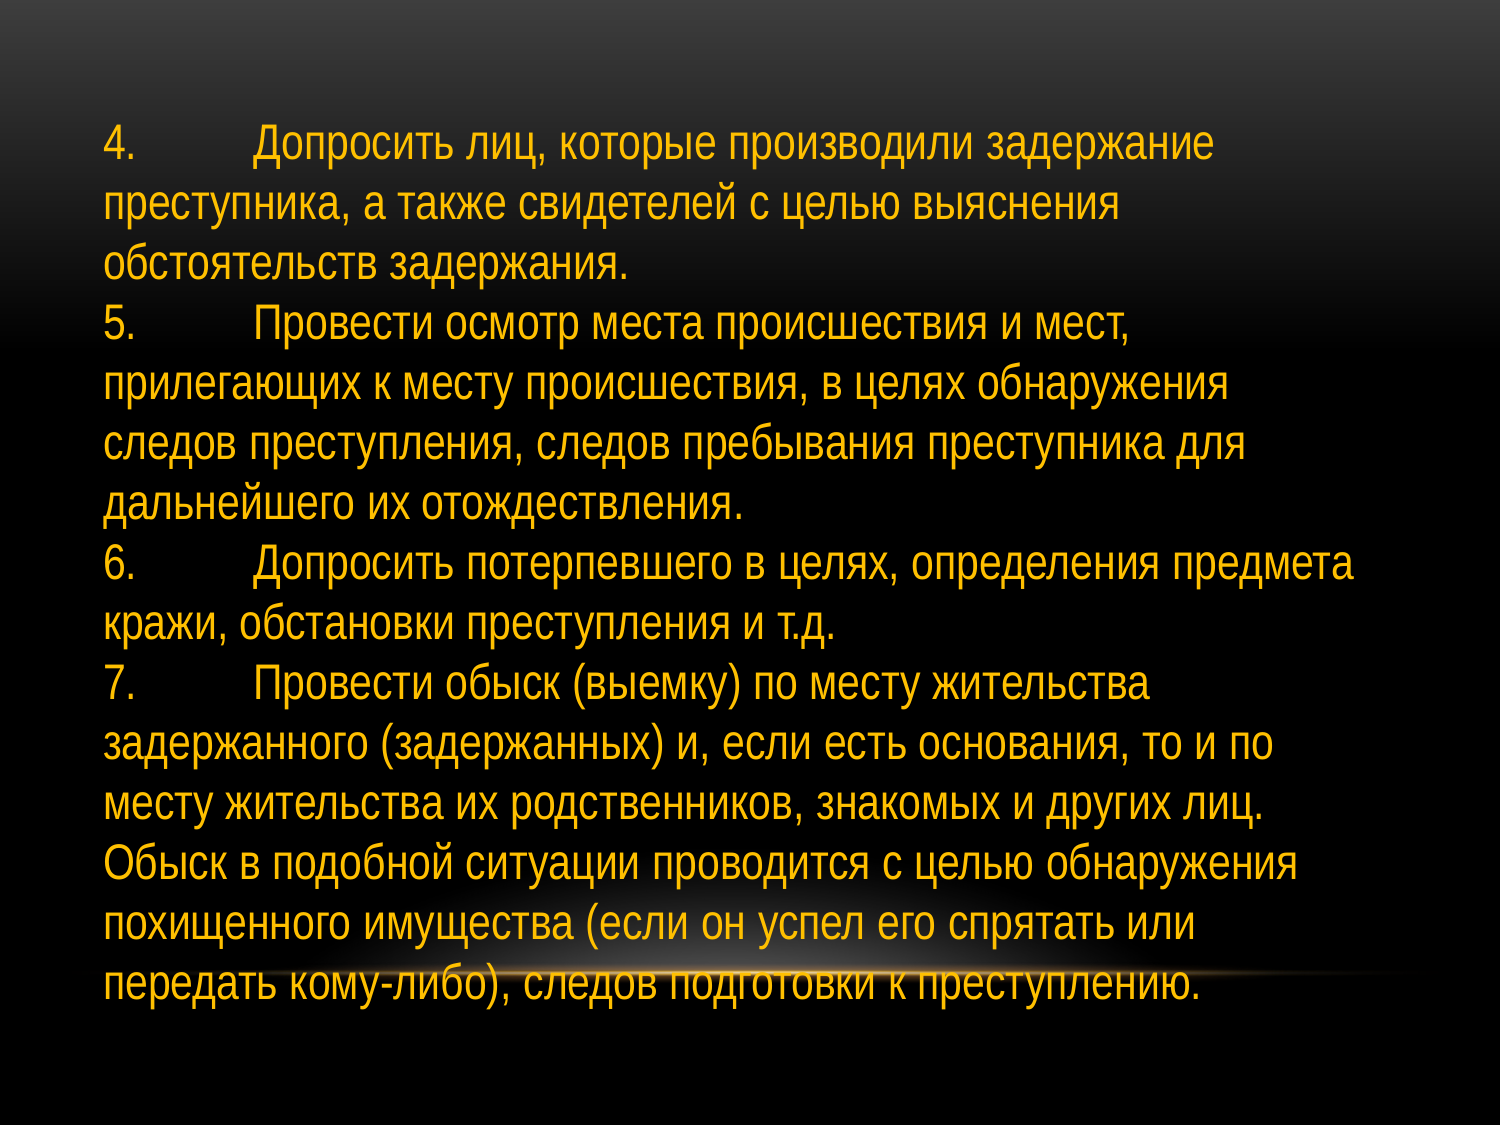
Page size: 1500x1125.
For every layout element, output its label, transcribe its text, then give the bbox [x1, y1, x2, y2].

text_box 4. Допросить лиц, которые производили задержание преступника, а также свидетелей с целью выяснения обстоятельств задержания. 5. Провести осмотр места происшествия и мест, прилегающих к месту происшествия, в целях обнаружения следов преступления, следов пребывания преступника для дальнейшего их отождествления. 6. Допросить потерпевшего в целях, определения предмета кражи, обстановки преступления и т.д. 7. Провести обыск (выемку) по месту жительства задержанного (задержанных) и, если есть основания, то и по месту жительства их родственников, знакомых и других лиц. Обыск в подобной ситуации проводится с целью обнаружения похищенного имущества (если он успел его спрятать или передать кому-либо), следов подготовки к преступлению. [88, 101, 1388, 1017]
picture [0, 0, 1500, 1125]
